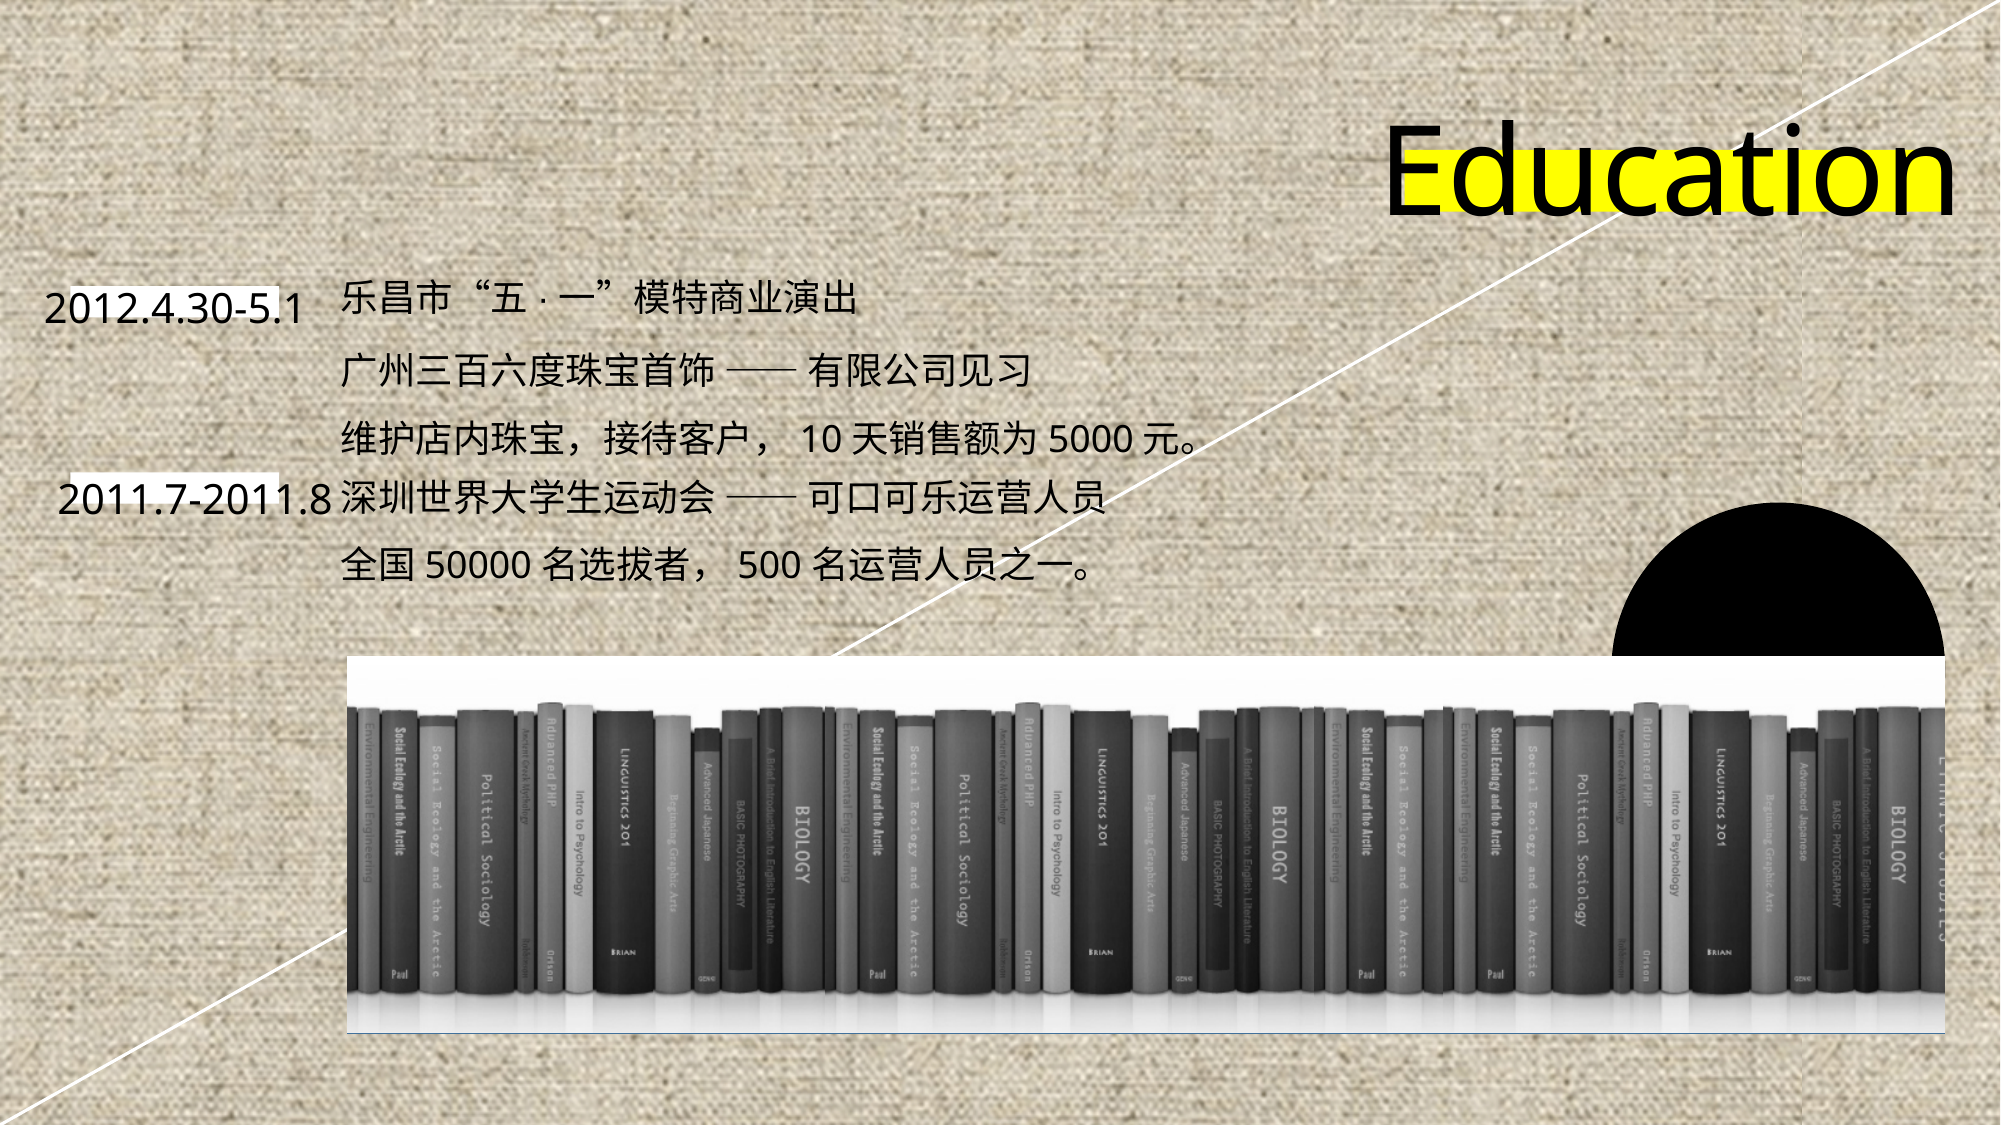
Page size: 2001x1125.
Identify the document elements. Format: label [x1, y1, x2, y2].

picture [347, 657, 1945, 1033]
text_box [40, 249, 1391, 589]
text_box [0, 0, 2000, 1125]
